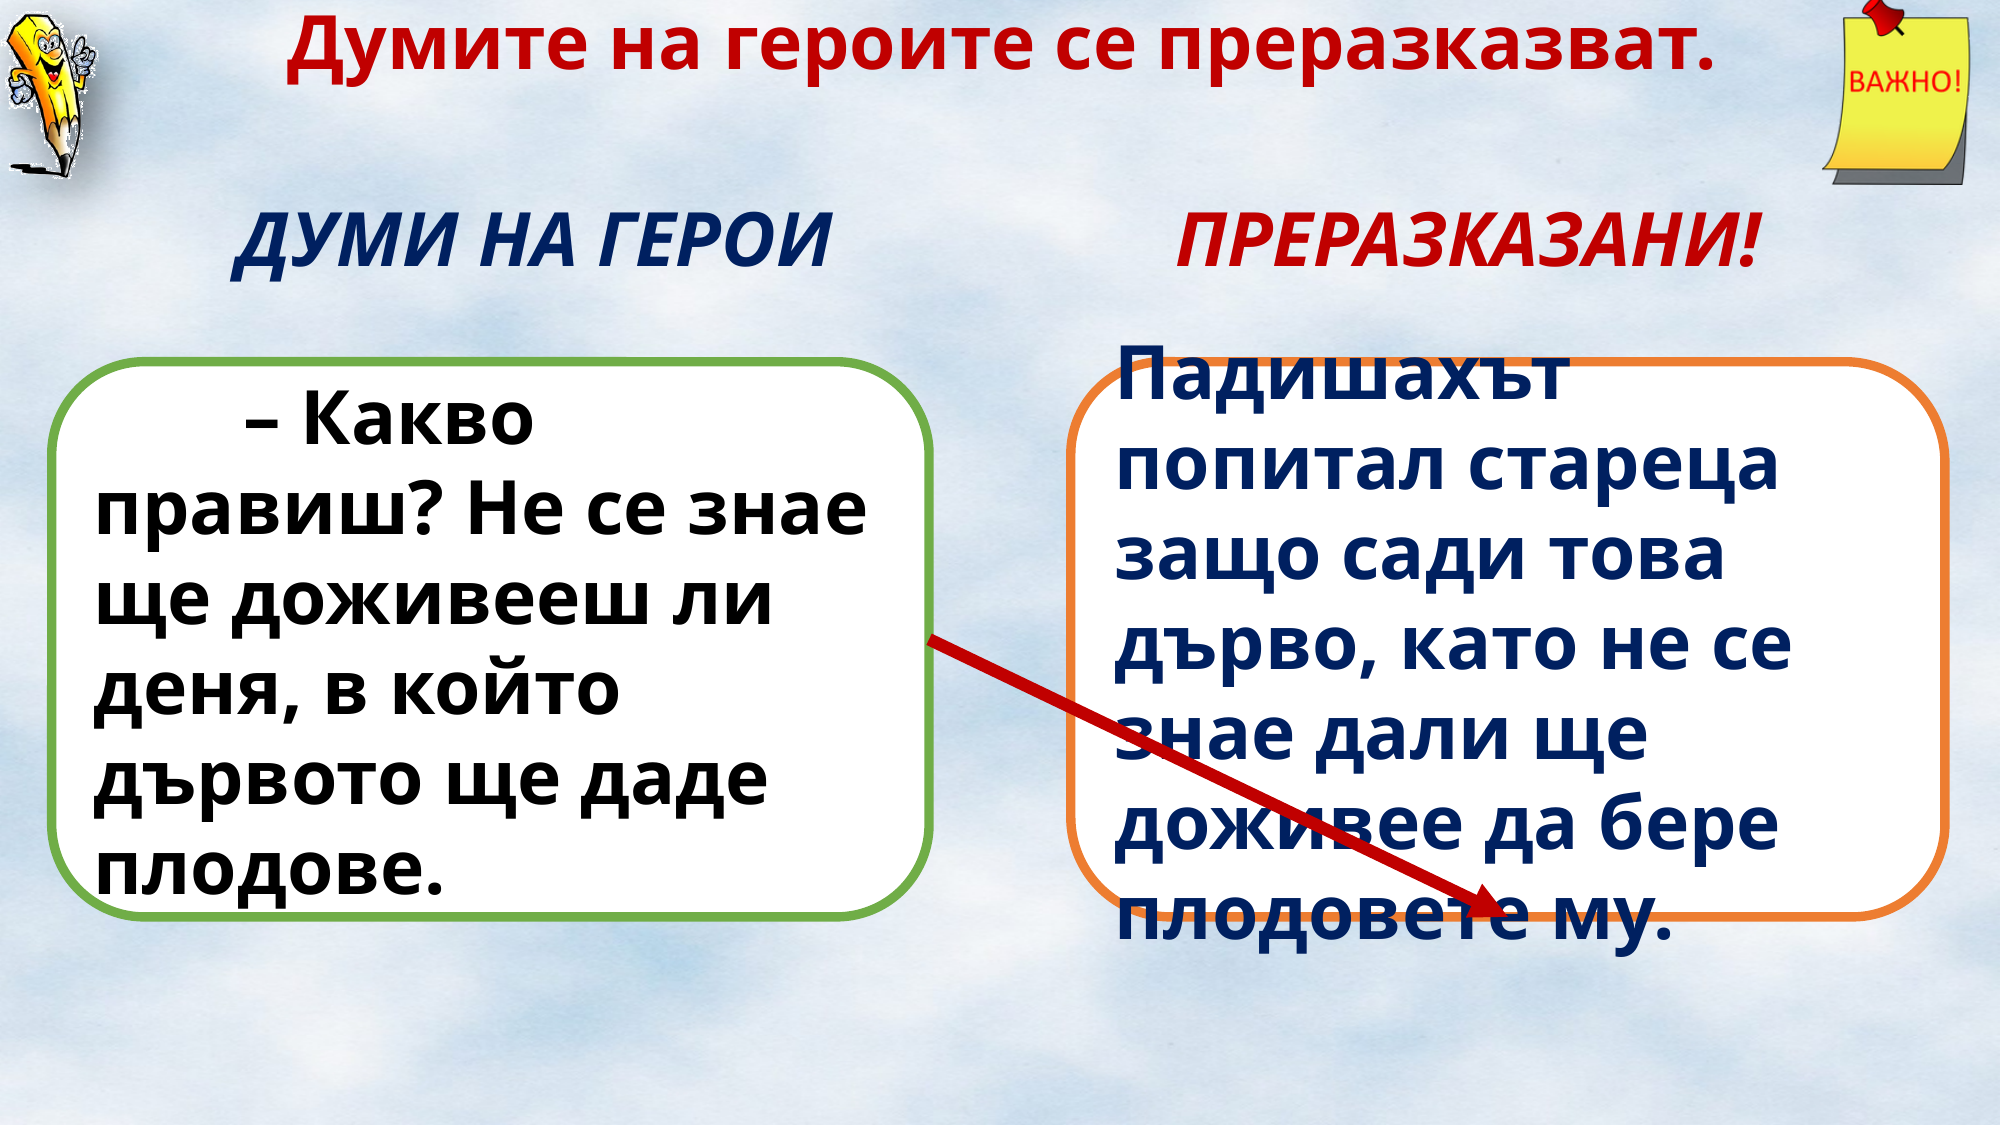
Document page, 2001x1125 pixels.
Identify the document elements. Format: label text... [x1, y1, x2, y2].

text_box ДУМИ НА ГЕРОИ [222, 184, 849, 290]
text_box Падишахът попитал стареца защо сади това дърво, като не се знае дали ще доживее да бере плодовете му. [1069, 360, 1946, 918]
picture [0, 0, 2000, 1125]
text_box ПРЕРАЗКАЗАНИ! [1160, 184, 1777, 290]
text_box – Какво правиш? Не се знае ще доживееш ли деня, в който дървото ще даде плодове. [50, 360, 931, 918]
text_box Думите на героите се преразказват. [272, 0, 1734, 92]
